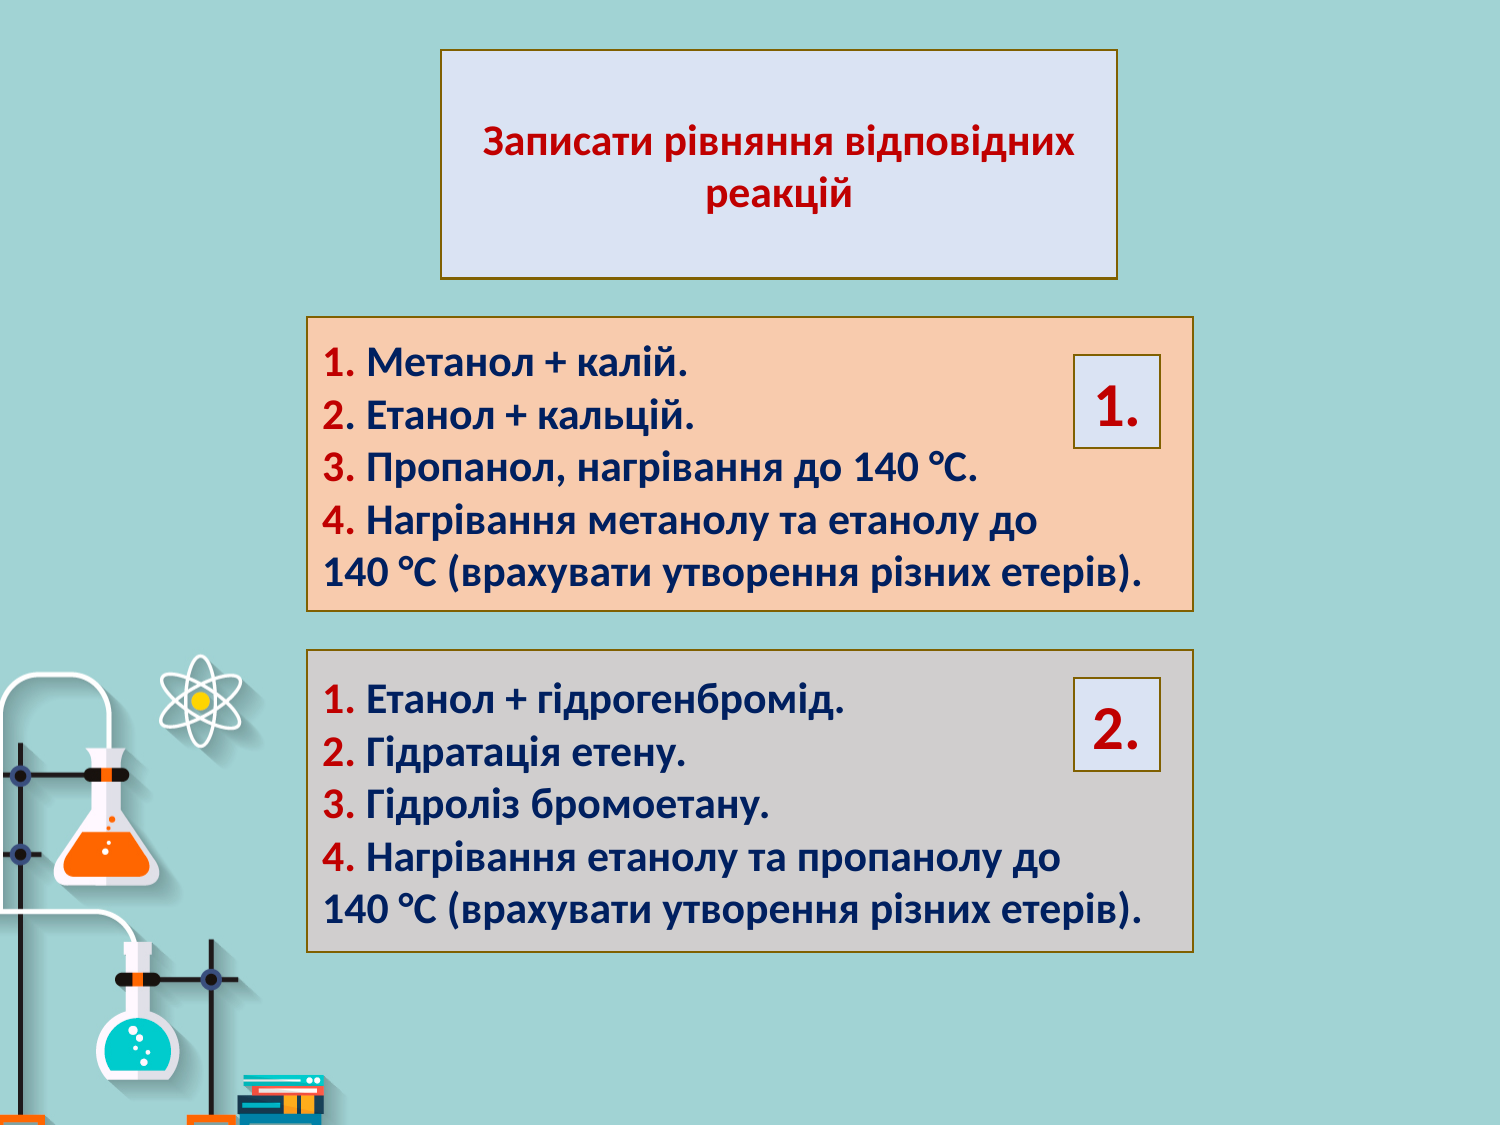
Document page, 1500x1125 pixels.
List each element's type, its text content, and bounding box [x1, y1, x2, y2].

text_box 1. [1073, 354, 1161, 449]
text_box 1. Етанол + гідрогенбромід. 2. Гідратація етену. 3. Гідроліз бромоетану. 4. Нагрівання етанолу та пропанолу до 140 °С (врахувати утворення різних етерів). [306, 649, 1194, 953]
picture [0, 0, 1500, 1125]
text_box Записати рівняння відповідних реакцій [440, 49, 1118, 280]
text_box 1. Метанол + калій. 2. Етанол + кальцій. 3. Пропанол, нагрівання до 140 °С. 4. Нагрівання метанолу та етанолу до 140 °С (врахувати утворення різних етерів). [306, 316, 1194, 612]
text_box 2. [1073, 677, 1161, 772]
